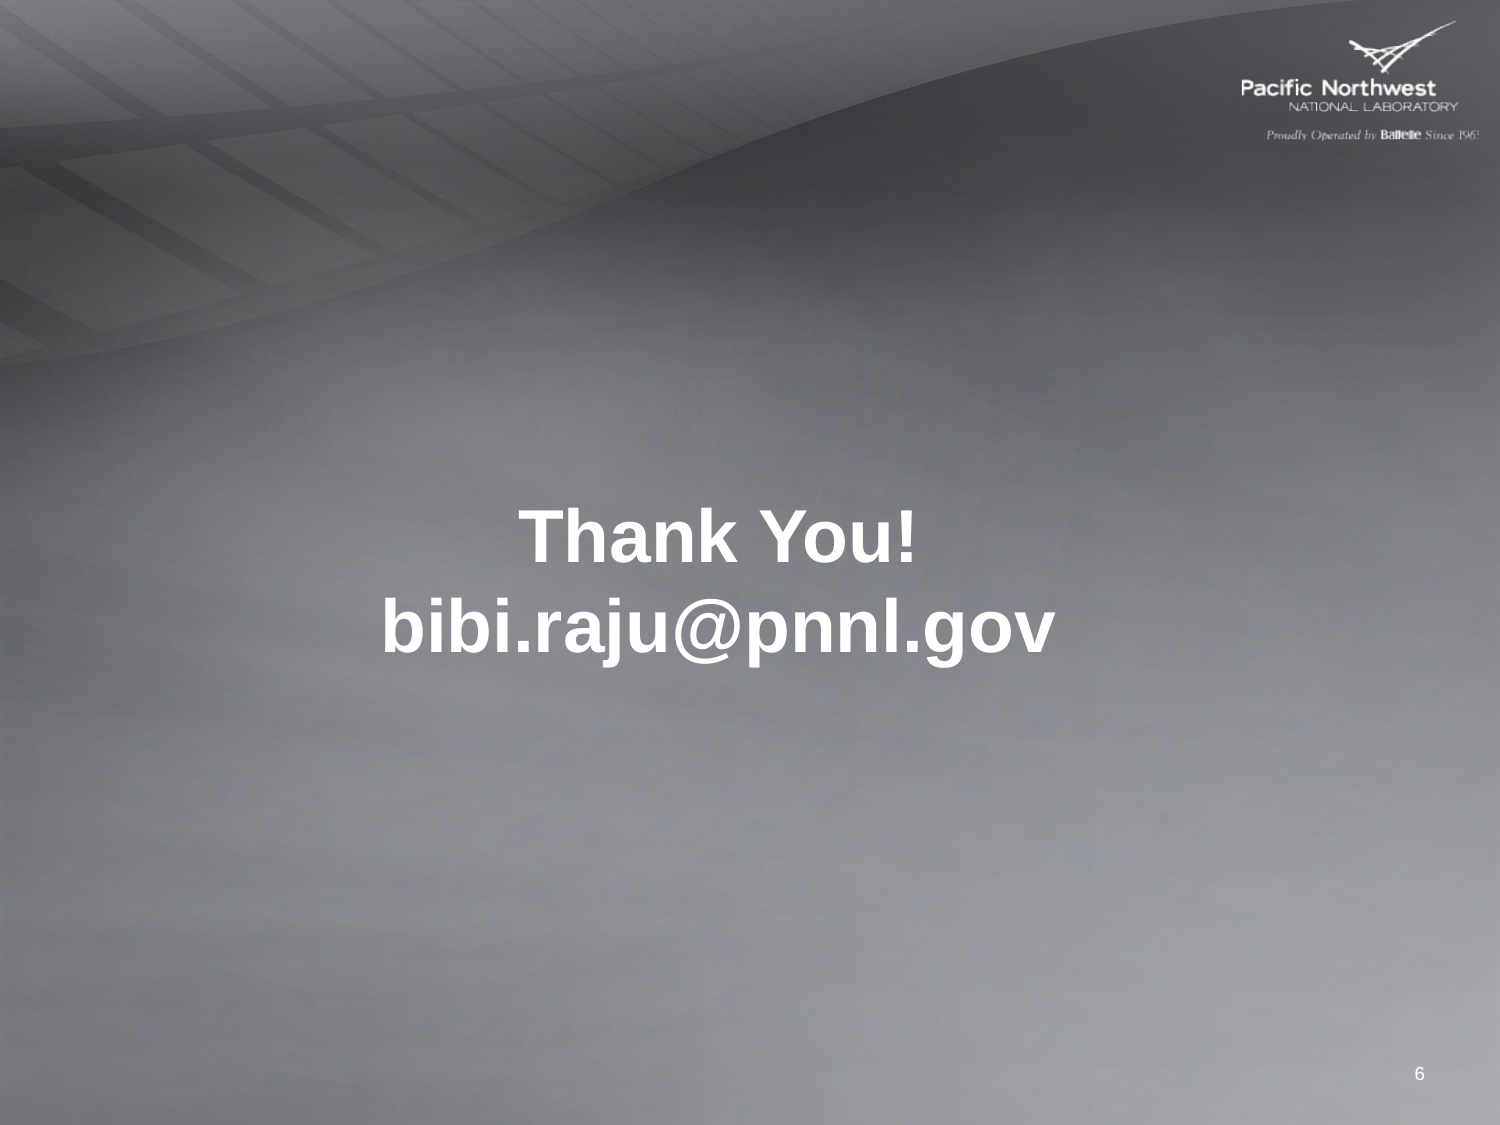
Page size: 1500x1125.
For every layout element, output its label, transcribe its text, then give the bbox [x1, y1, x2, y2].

picture [0, 0, 1500, 1125]
slide_number 6 [1074, 1042, 1425, 1103]
title Thank You! bibi.raju@pnnl.gov [174, 487, 1263, 670]
